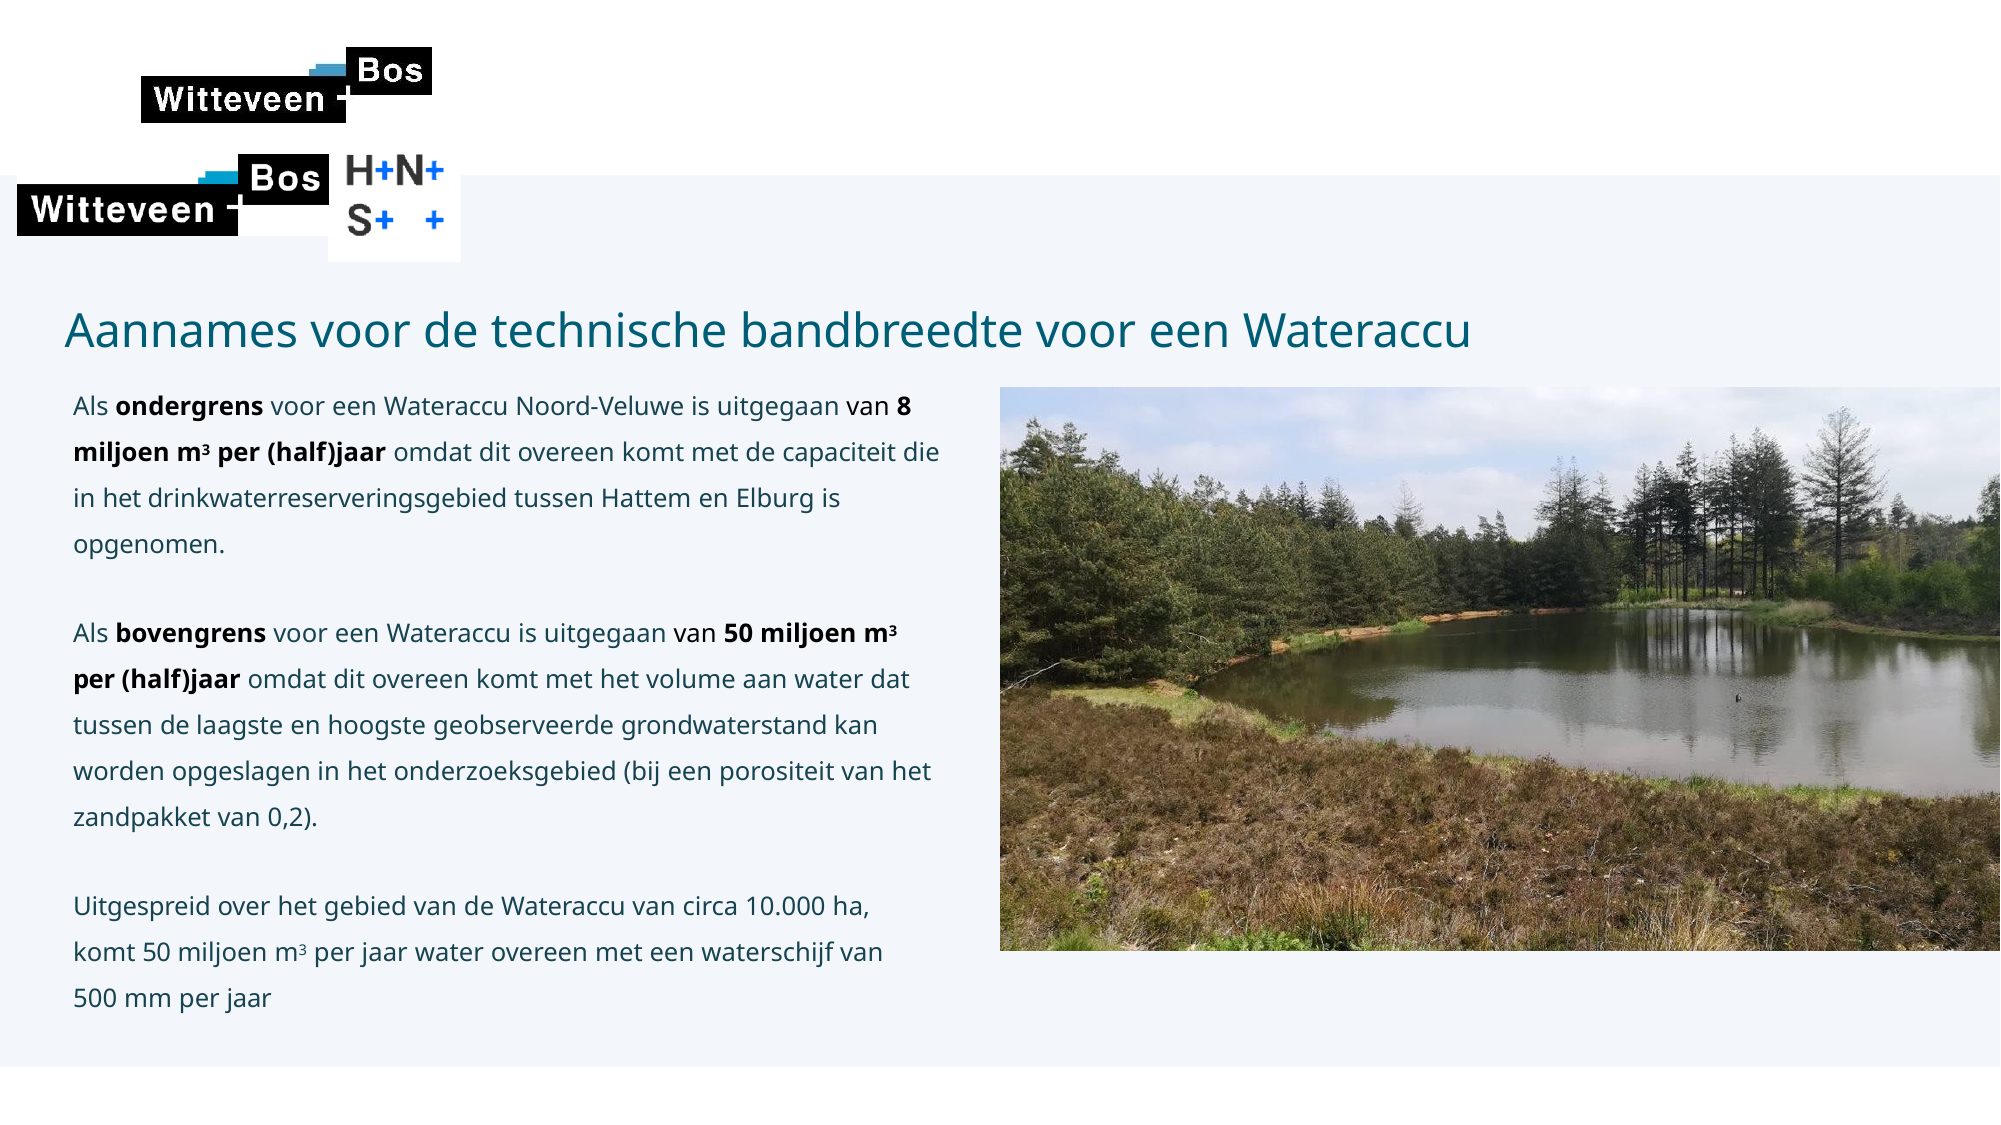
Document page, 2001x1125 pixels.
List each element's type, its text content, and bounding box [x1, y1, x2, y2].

picture [141, 47, 432, 123]
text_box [17, 129, 2000, 951]
text_box Als ondergrens voor een Wateraccu Noord-Veluwe is uitgegaan van 8 miljoen m3 per (half)jaar omdat dit overeen komt met de capaciteit die in het drinkwaterreserveringsgebied tussen Hattem en Elburg is opgenomen. Als bovengrens voor een Wateraccu is uitgegaan van 50 miljoen m3 per (half)jaar omdat dit overeen komt met het volume aan water dat tussen de laagste en hoogste geobserveerde grondwaterstand kan worden opgeslagen in het onderzoeksgebied (bij een porositeit van het zandpakket van 0,2). Uitgespreid over het gebied van de Wateraccu van circa 10.000 ha, komt 50 miljoen m3 per jaar water overeen met een waterschijf van 500 mm per jaar [62, 962, 953, 1013]
